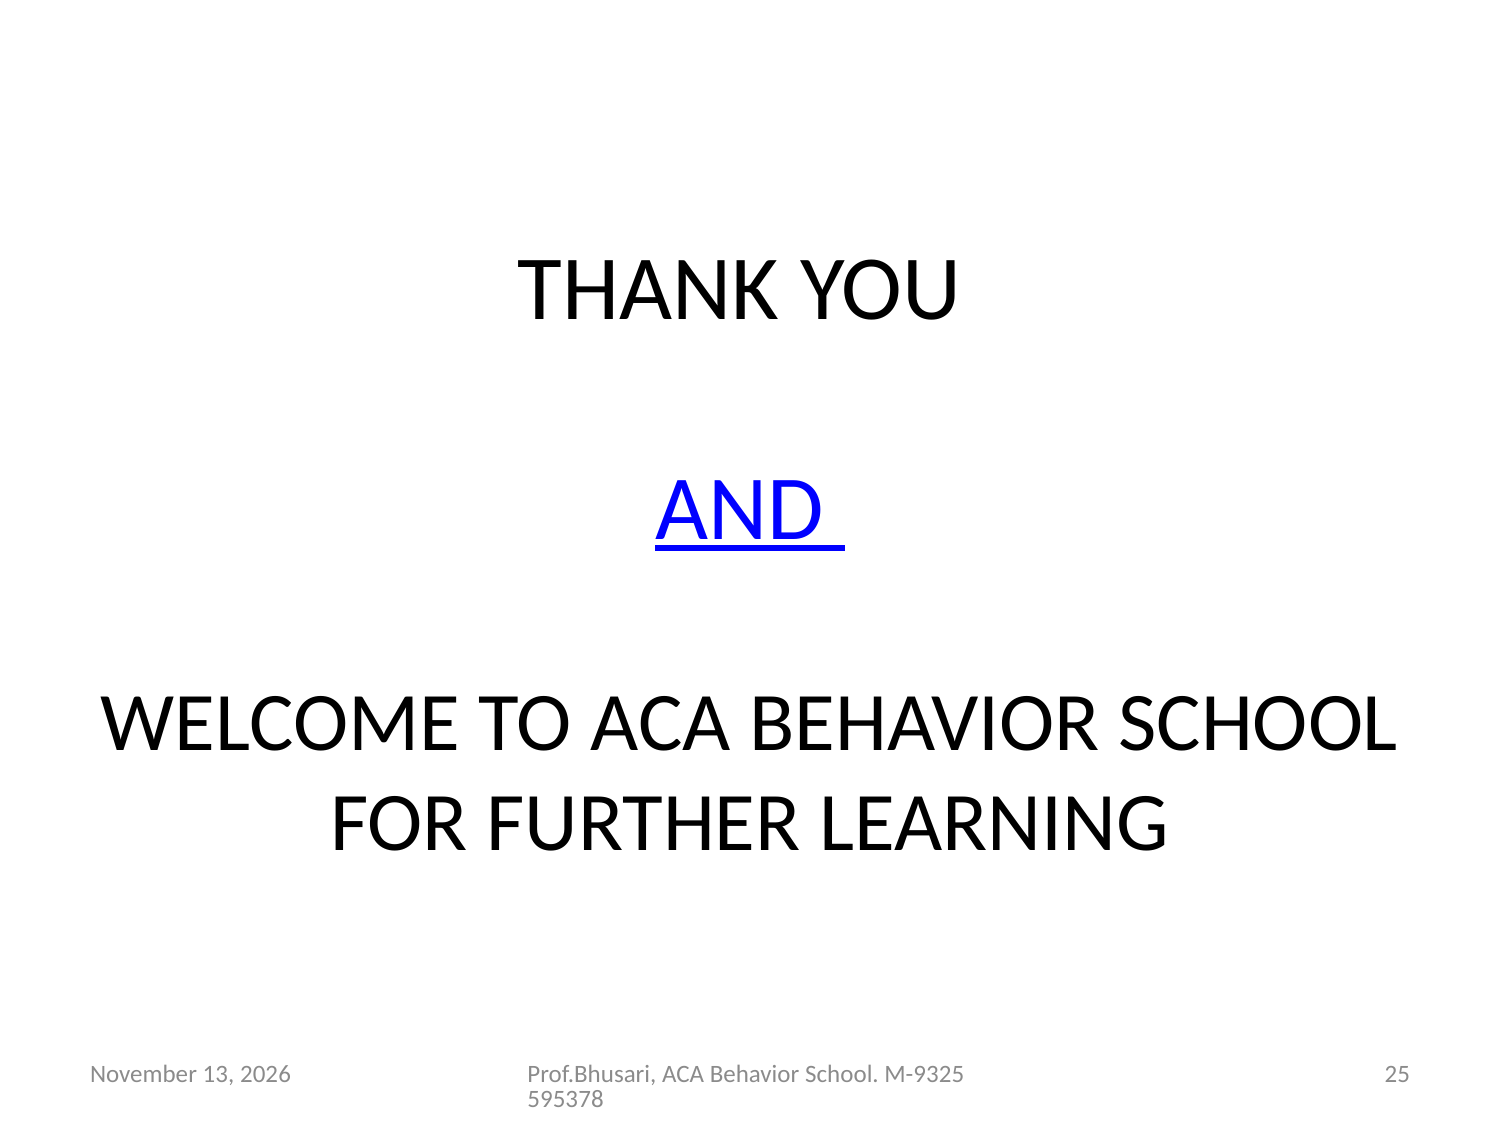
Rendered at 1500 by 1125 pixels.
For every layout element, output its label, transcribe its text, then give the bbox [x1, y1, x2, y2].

footer Prof.Bhusari, ACA Behavior School. M-9325595378 [512, 1042, 988, 1103]
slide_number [75, 1042, 425, 1103]
slide_number 25 [1074, 1042, 1425, 1103]
title THANK YOU AND WELCOME TO ACA BEHAVIOR SCHOOL FOR FURTHER LEARNING [75, 45, 1425, 1050]
